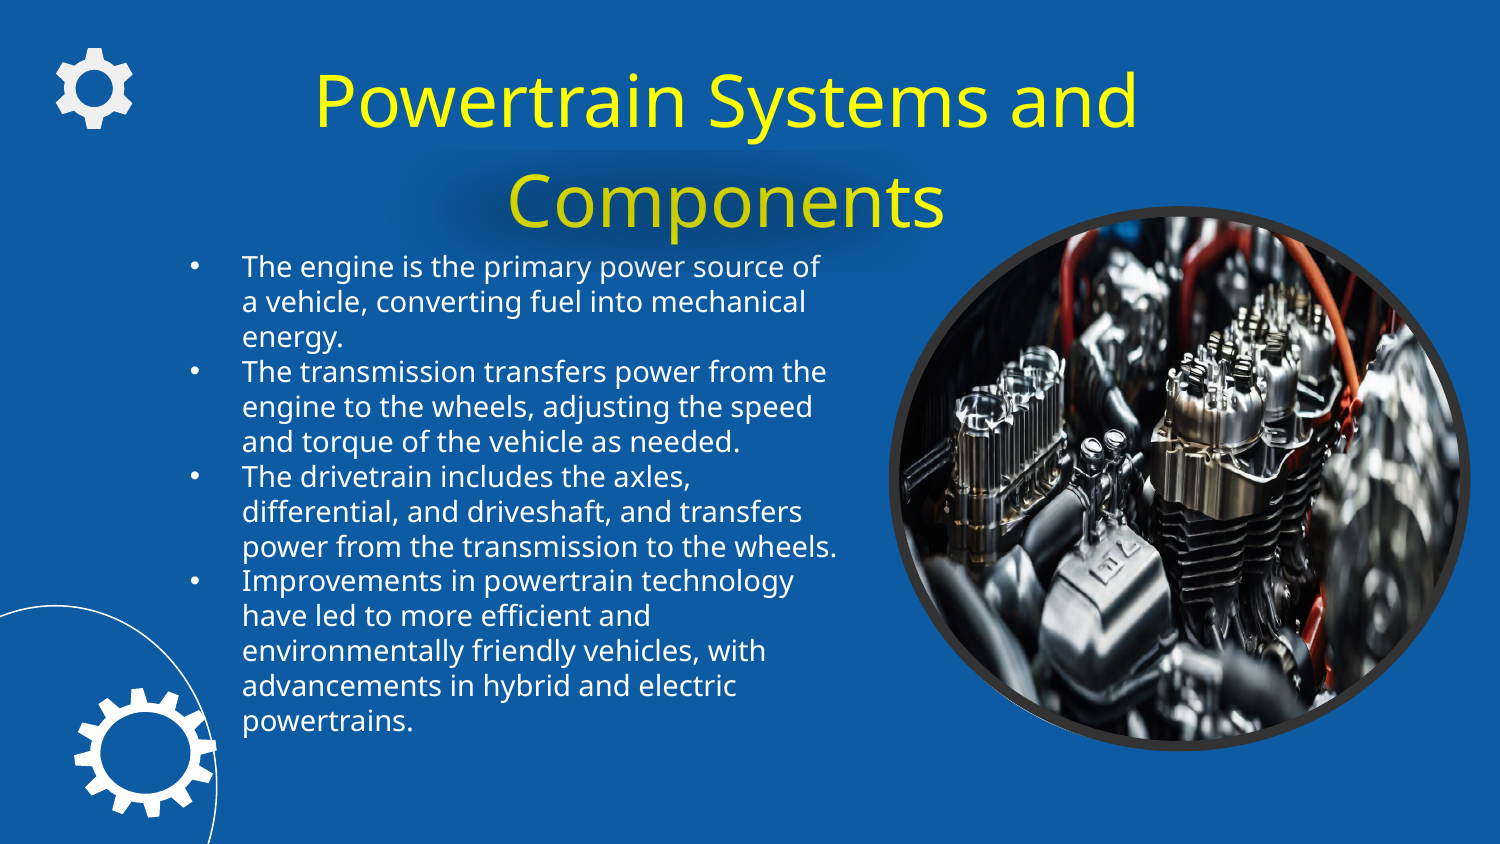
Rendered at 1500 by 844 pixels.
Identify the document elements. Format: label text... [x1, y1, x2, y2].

title Powertrain Systems and Components [95, 26, 1359, 121]
text_box [0, 605, 217, 844]
subtitle The engine is the primary power source of a vehicle, converting fuel into mechanical energy. The transmission transfers power from the engine to the wheels, adjusting the speed and torque of the vehicle as needed. The drivetrain includes the axles, differential, and driveshaft, and transfers power from the transmission to the wheels. Improvements in powertrain technology have led to more efficient and environmentally friendly vehicles, with advancements in hybrid and electric powertrains. [151, 233, 857, 562]
picture [893, 211, 1466, 747]
text_box [212, 739, 217, 752]
